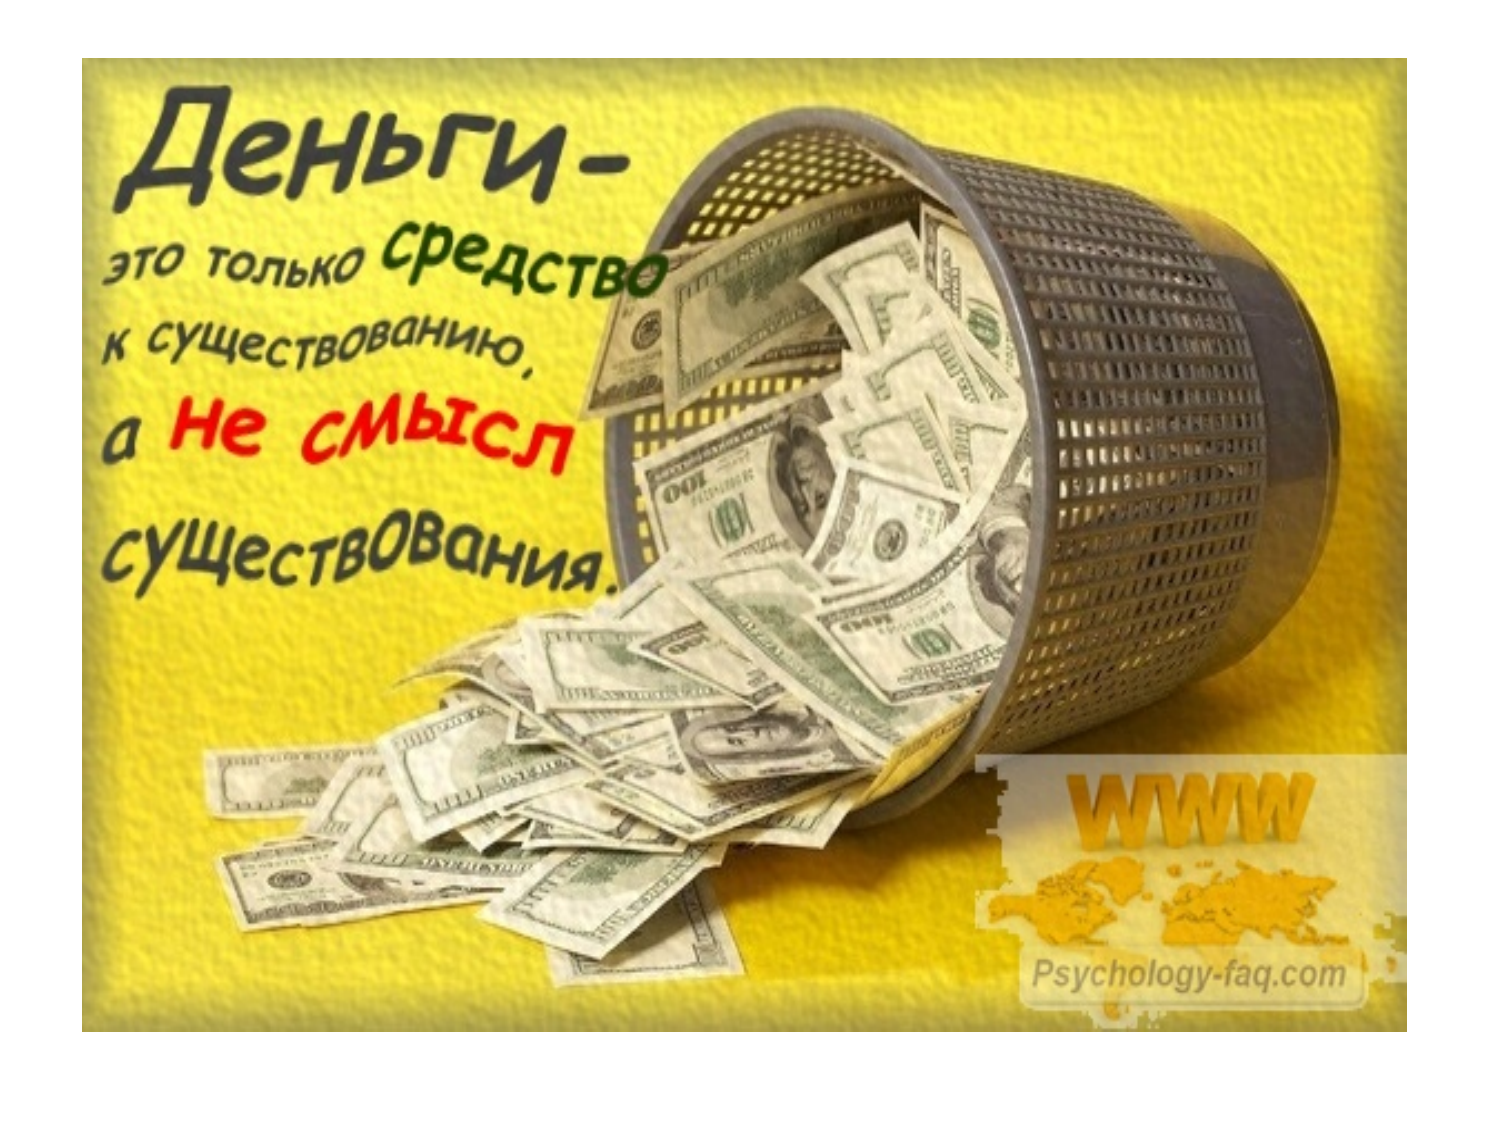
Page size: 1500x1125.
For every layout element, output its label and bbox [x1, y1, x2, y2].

picture [81, 58, 1407, 1032]
